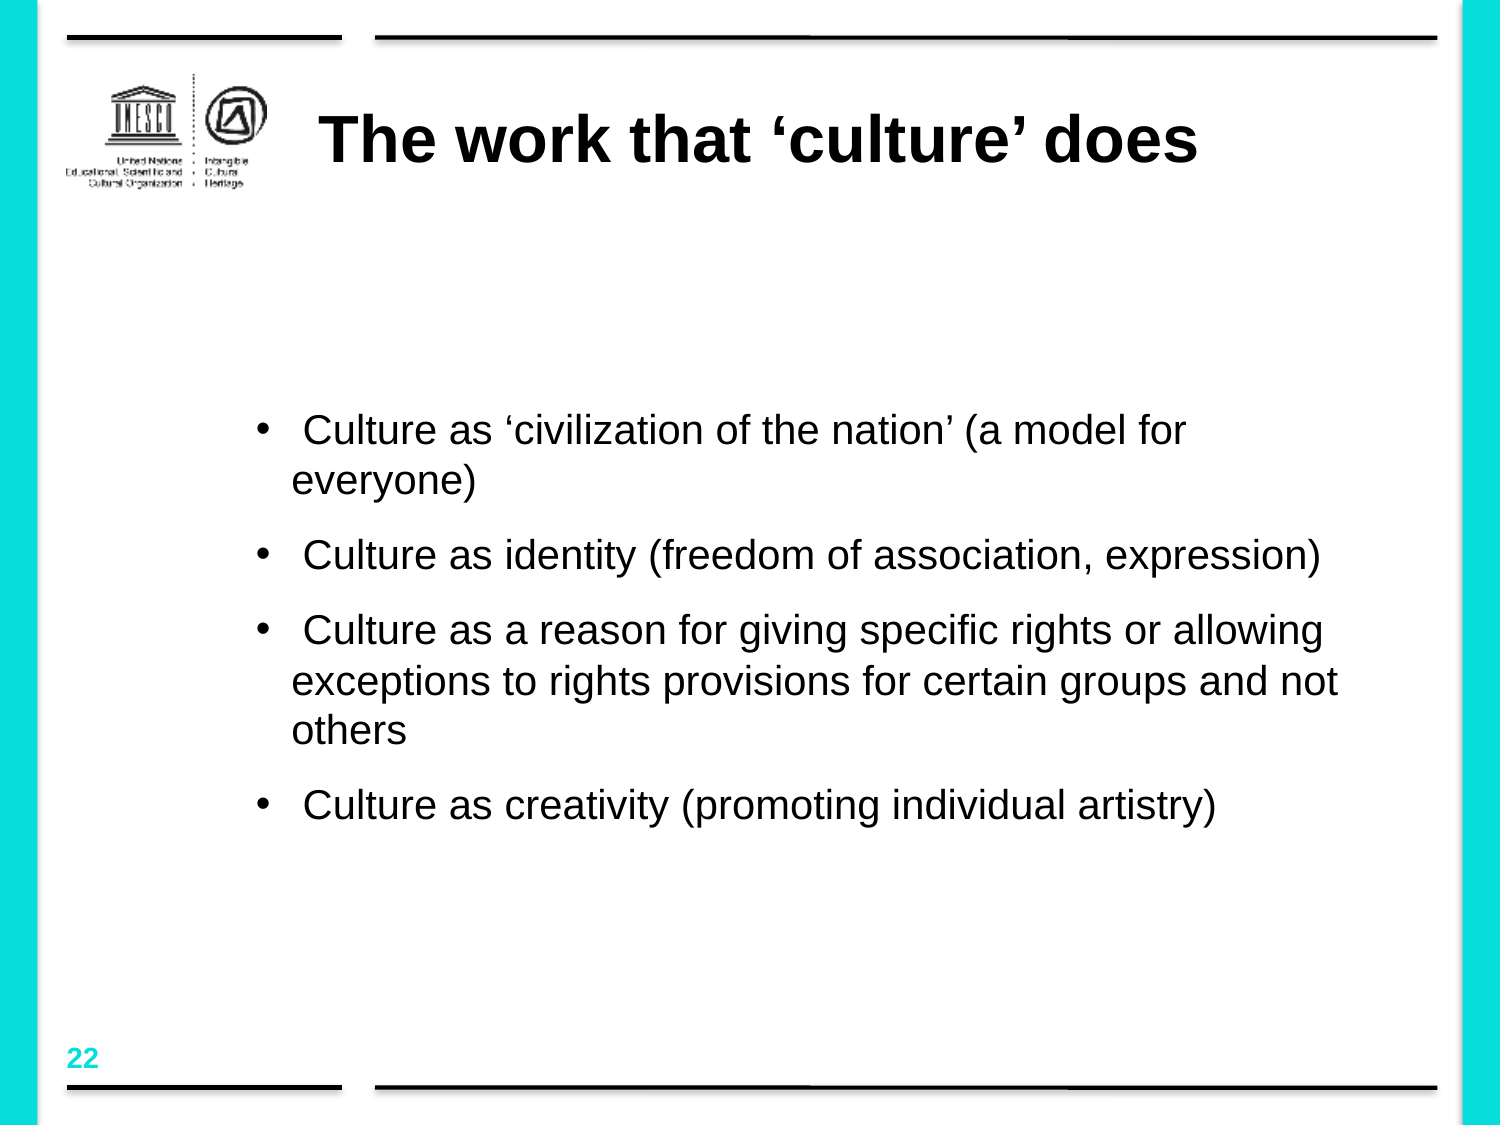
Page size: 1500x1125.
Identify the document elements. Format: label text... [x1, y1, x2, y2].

picture [66, 74, 267, 213]
title The work that ‘culture’ does [318, 95, 1362, 177]
list Culture as ‘civilization of the nation’ (a model for everyone) Culture as identity (freedom of association, expression) Culture as a reason for giving specific rights or allowing exceptions to rights provisions for certain groups and not others Culture as creativity (promoting individual artistry) [255, 402, 1362, 943]
